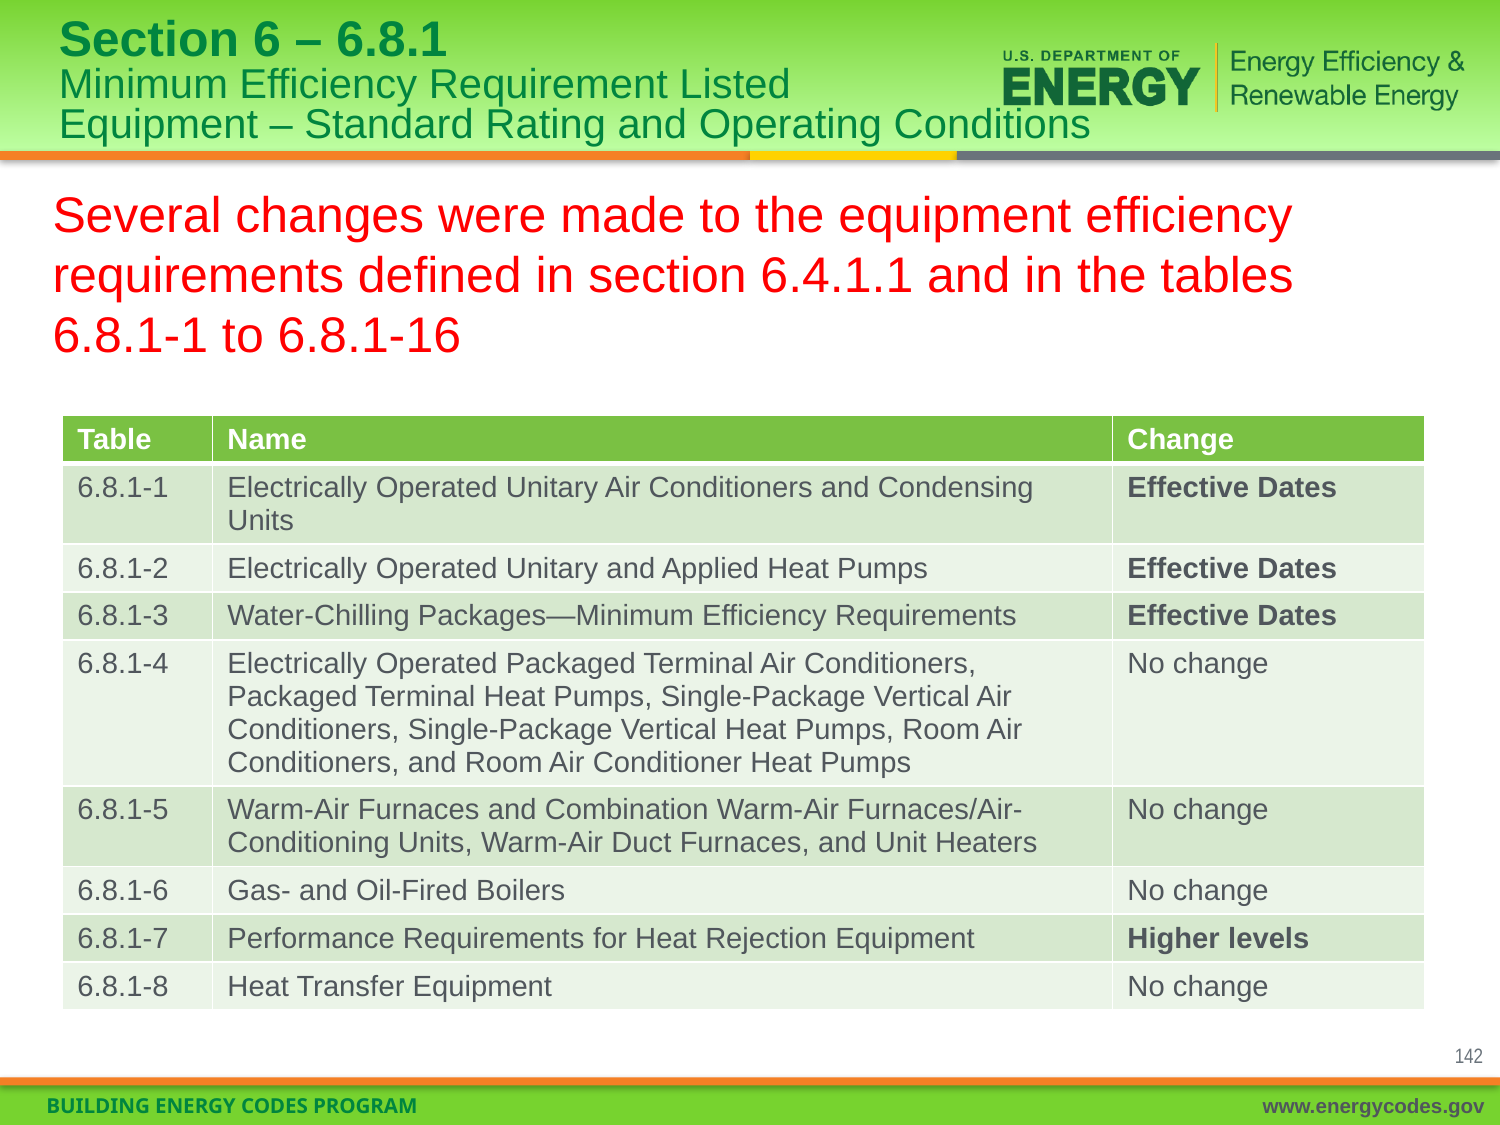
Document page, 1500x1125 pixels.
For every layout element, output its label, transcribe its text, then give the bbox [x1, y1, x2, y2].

table_cell Effective Dates [1113, 466, 1424, 543]
table_cell No change [1113, 787, 1424, 866]
list Several changes were made to the equipment efficiency requirements defined in section 6.4.1.1 and in the tables 6.8.1-1 to 6.8.1-16 [37, 174, 1450, 1038]
table_cell 6.8.1-7 [63, 915, 212, 961]
table_cell 6.8.1-1 [63, 466, 212, 543]
table_cell 6.8.1-3 [63, 593, 212, 639]
table_cell Performance Requirements for Heat Rejection Equipment [213, 915, 1112, 961]
table_header Name [213, 416, 1112, 461]
table_cell No change [1113, 867, 1424, 913]
table_cell Electrically Operated Unitary Air Conditioners and Condensing Units [213, 466, 1112, 543]
table_cell Gas- and Oil-Fired Boilers [213, 867, 1112, 913]
table_cell 6.8.1-5 [63, 787, 212, 866]
table_cell Effective Dates [1113, 593, 1424, 639]
table_cell No change [1113, 641, 1424, 785]
table_cell Warm-Air Furnaces and Combination Warm-Air Furnaces/Air-Conditioning Units, Warm-Air Duct Furnaces, and Unit Heaters [213, 787, 1112, 866]
table_cell Higher levels [1113, 915, 1424, 961]
table_cell 6.8.1-6 [63, 867, 212, 913]
table_header Table [63, 416, 212, 461]
table_header Change [1113, 416, 1424, 461]
table_cell 6.8.1-4 [63, 641, 212, 785]
title Section 6 – 6.8.1 Minimum Efficiency Requirement Listed Equipment – Standard Rating and Operating Conditions [43, 6, 1455, 159]
table_cell 6.8.1-2 [63, 545, 212, 591]
table_cell Electrically Operated Unitary and Applied Heat Pumps [213, 545, 1112, 591]
table_cell Electrically Operated Packaged Terminal Air Conditioners, Packaged Terminal Heat Pumps, Single-Package Vertical Air Conditioners, Single-Package Vertical Heat Pumps, Room Air Conditioners, and Room Air Conditioner Heat Pumps [213, 641, 1112, 785]
table_cell 6.8.1-8 [63, 963, 212, 1009]
table_cell No change [1113, 963, 1424, 1009]
table_cell Effective Dates [1113, 545, 1424, 591]
table_cell Water-Chilling Packages—Minimum Efficiency Requirements [213, 593, 1112, 639]
table_cell Heat Transfer Equipment [213, 963, 1112, 1009]
